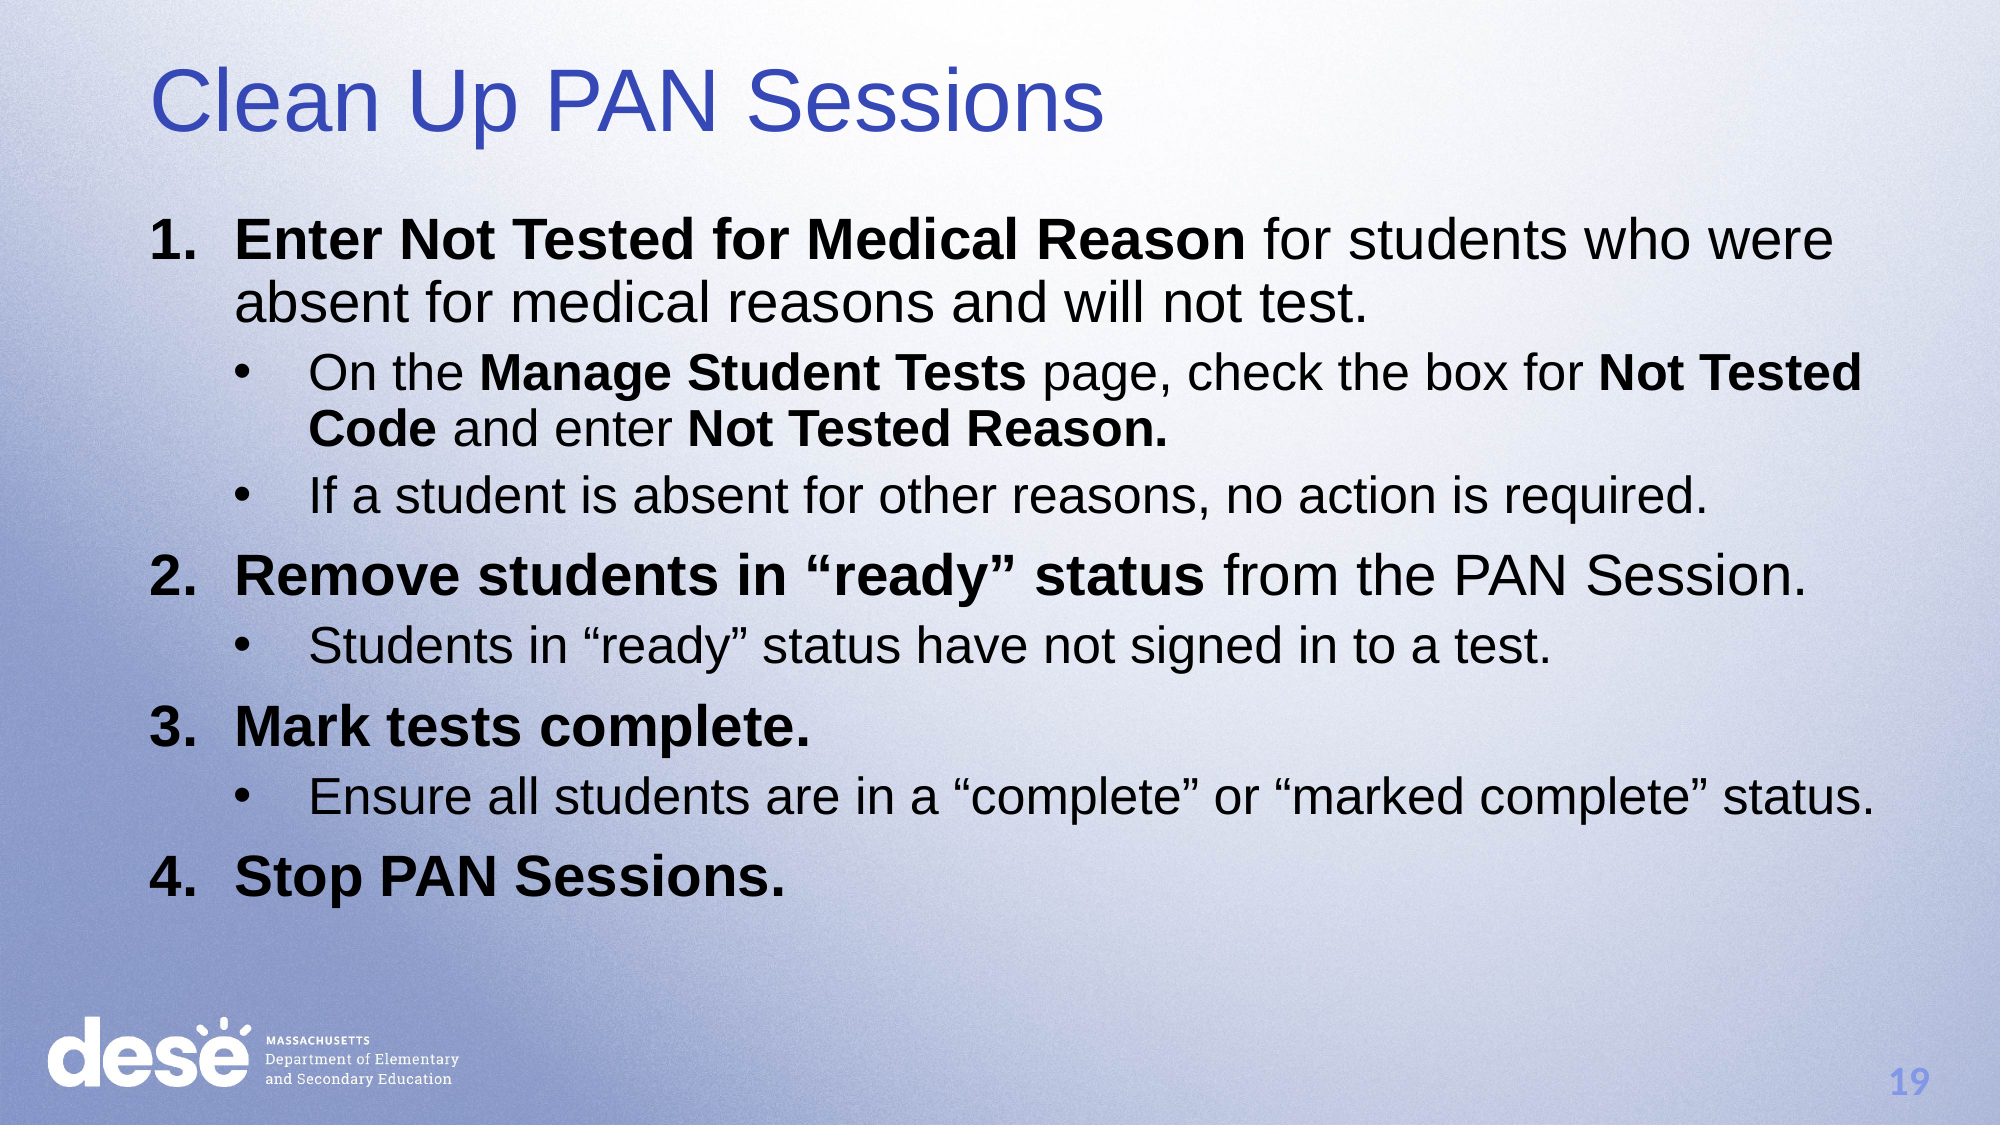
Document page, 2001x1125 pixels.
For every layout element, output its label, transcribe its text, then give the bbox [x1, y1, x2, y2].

picture [0, 0, 2000, 1125]
list Enter Not Tested for Medical Reason for students who were absent for medical reasons and will not test. On the Manage Student Tests page, check the box for Not Tested Code and enter Not Tested Reason. If a student is absent for other reasons, no action is required. Remove students in “ready” status from the PAN Session. Students in “ready” status have not signed in to a test. Mark tests complete. Ensure all students are in a “complete” or “marked complete” status. Stop PAN Sessions. [134, 201, 2000, 1031]
title Clean Up PAN Sessions [134, 47, 2000, 159]
